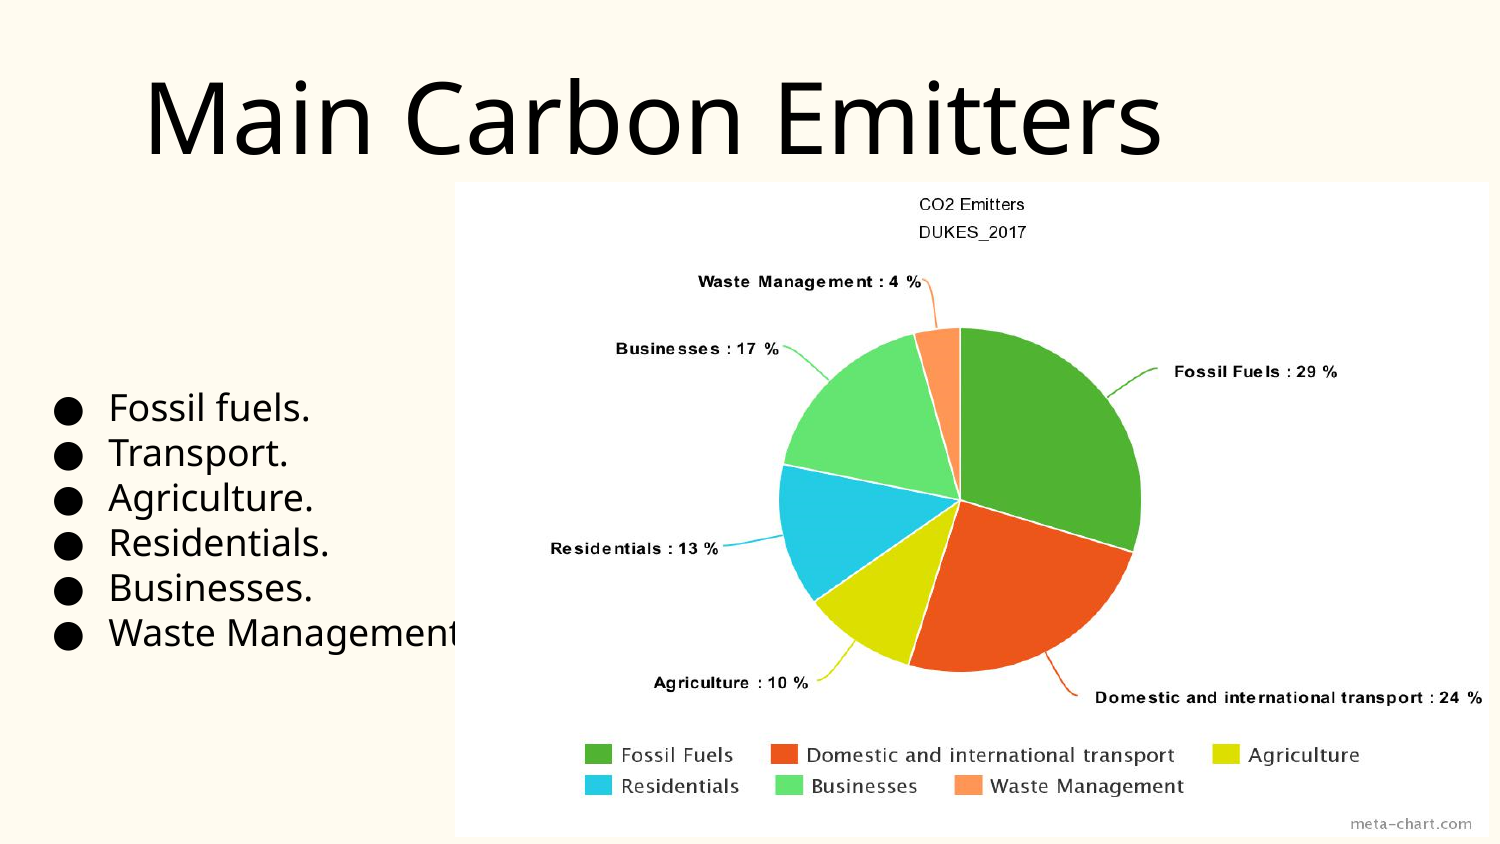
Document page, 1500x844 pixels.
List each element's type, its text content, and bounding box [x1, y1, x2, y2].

picture [455, 181, 1489, 837]
list Main Carbon Emitters Fossil fuels. Transport. Agriculture. Residentials. Businesses. Waste Management. [18, 21, 1290, 351]
